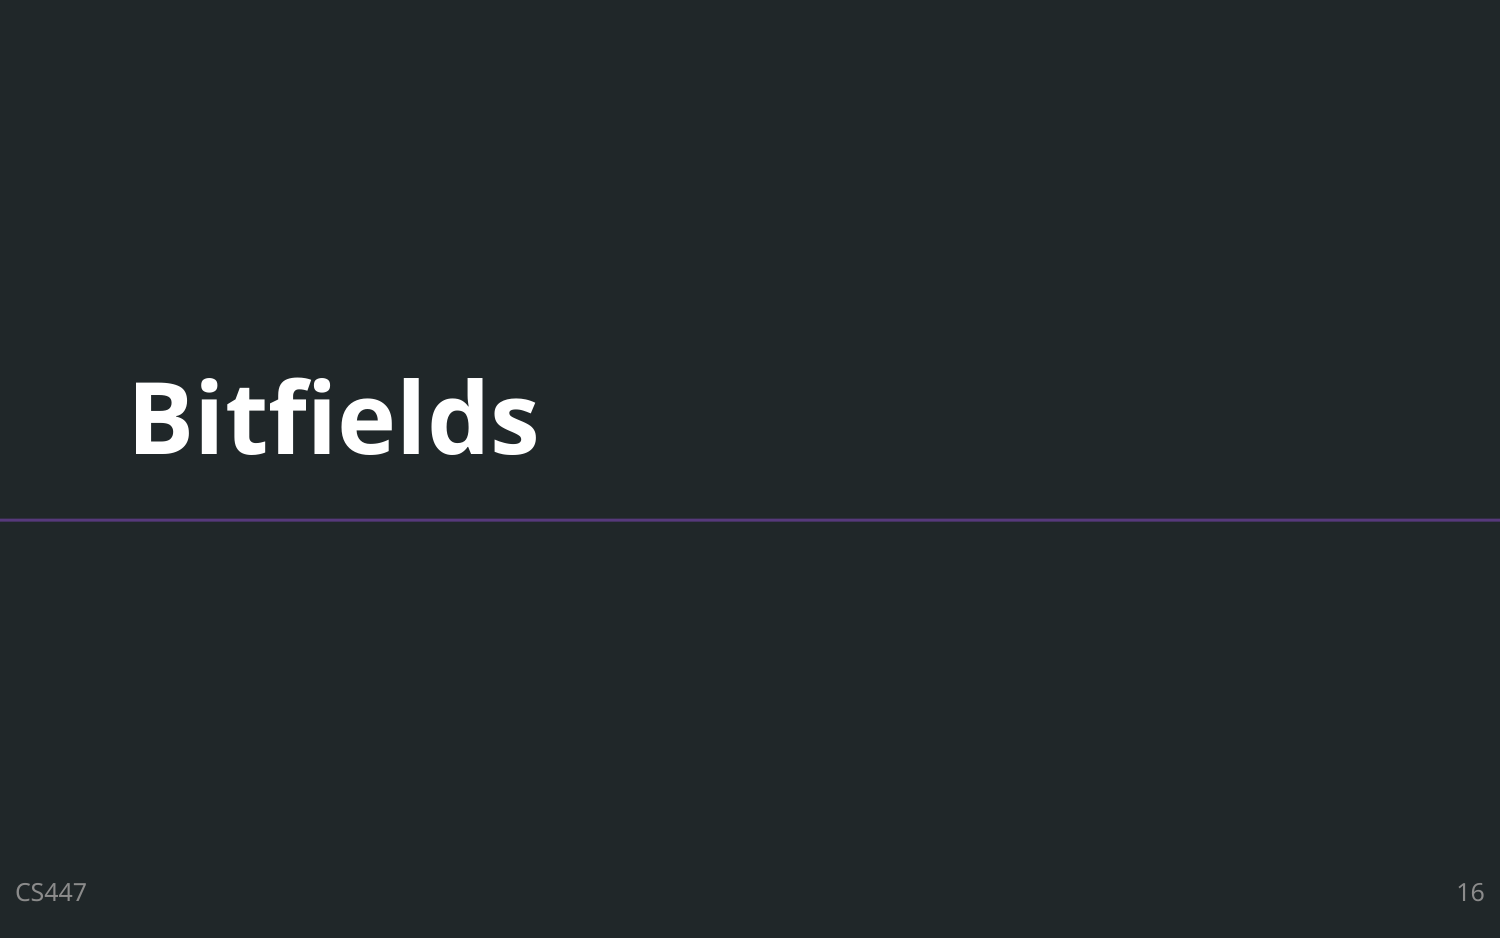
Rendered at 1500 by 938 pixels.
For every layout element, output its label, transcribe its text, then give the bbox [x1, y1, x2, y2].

footer CS447 [0, 868, 200, 919]
title Bitfields [112, 281, 1388, 483]
slide_number 16 [1387, 868, 1500, 919]
